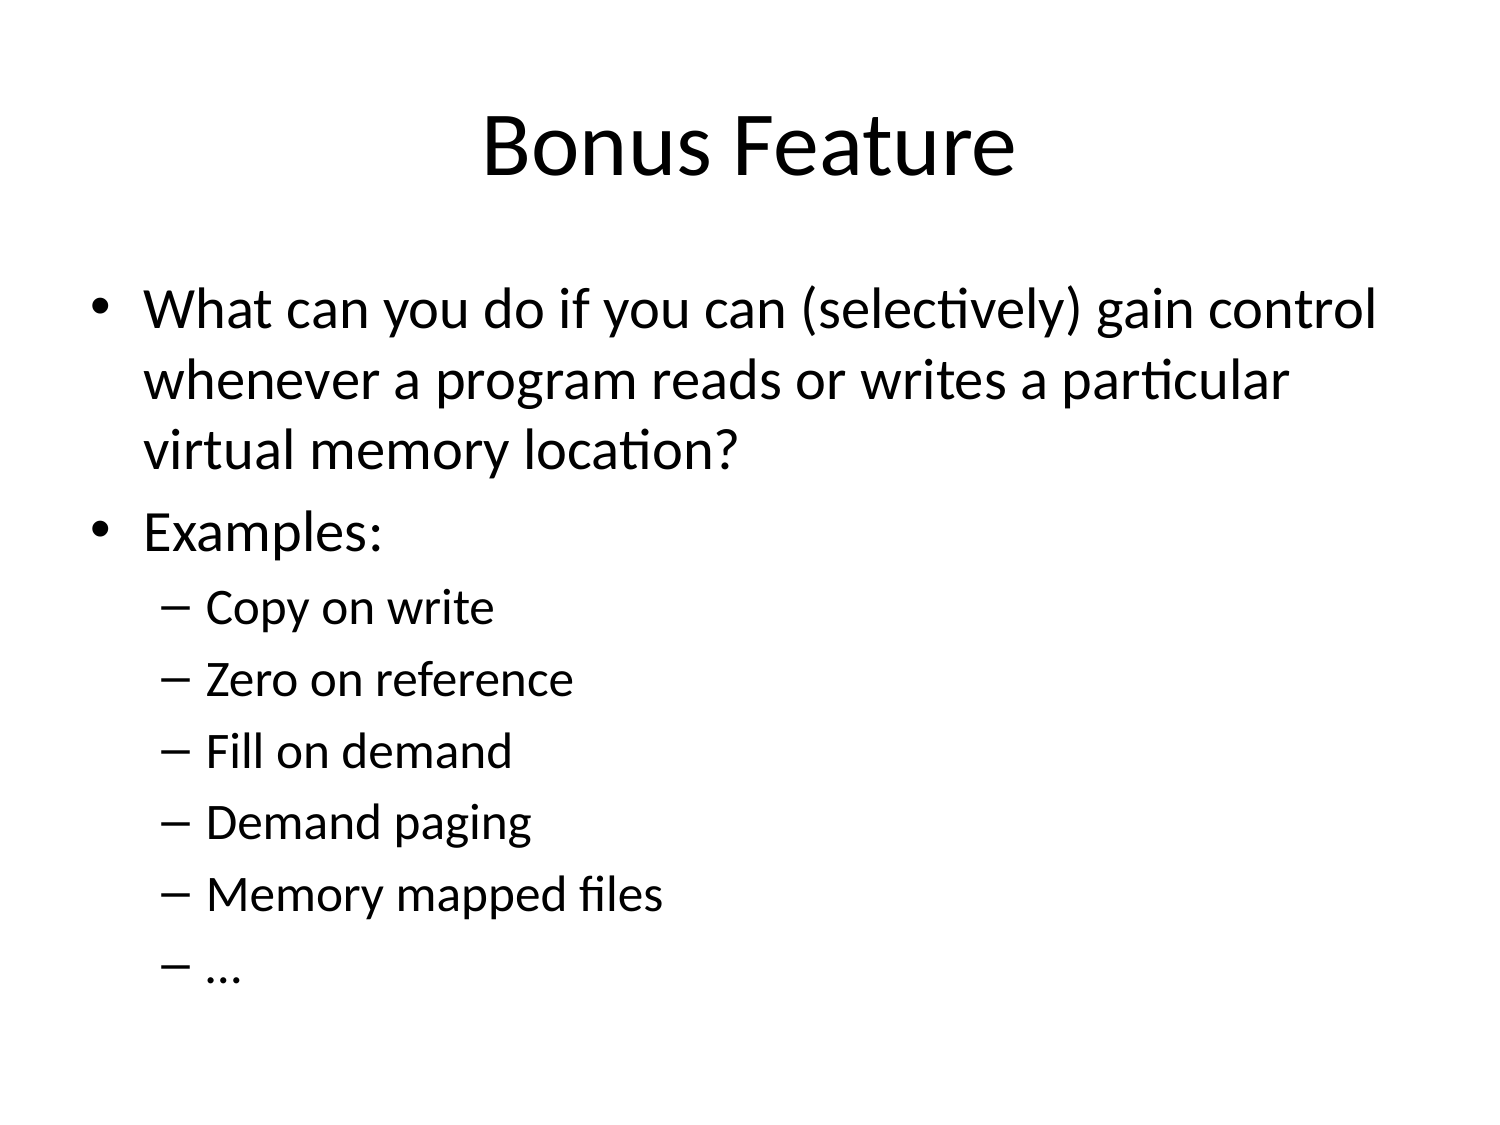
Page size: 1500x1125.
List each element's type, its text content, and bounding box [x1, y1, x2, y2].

list What can you do if you can (selectively) gain control whenever a program reads or writes a particular virtual memory location? Examples: Copy on write Zero on reference Fill on demand Demand paging Memory mapped files … [75, 262, 1425, 1005]
title Bonus Feature [75, 45, 1425, 233]
